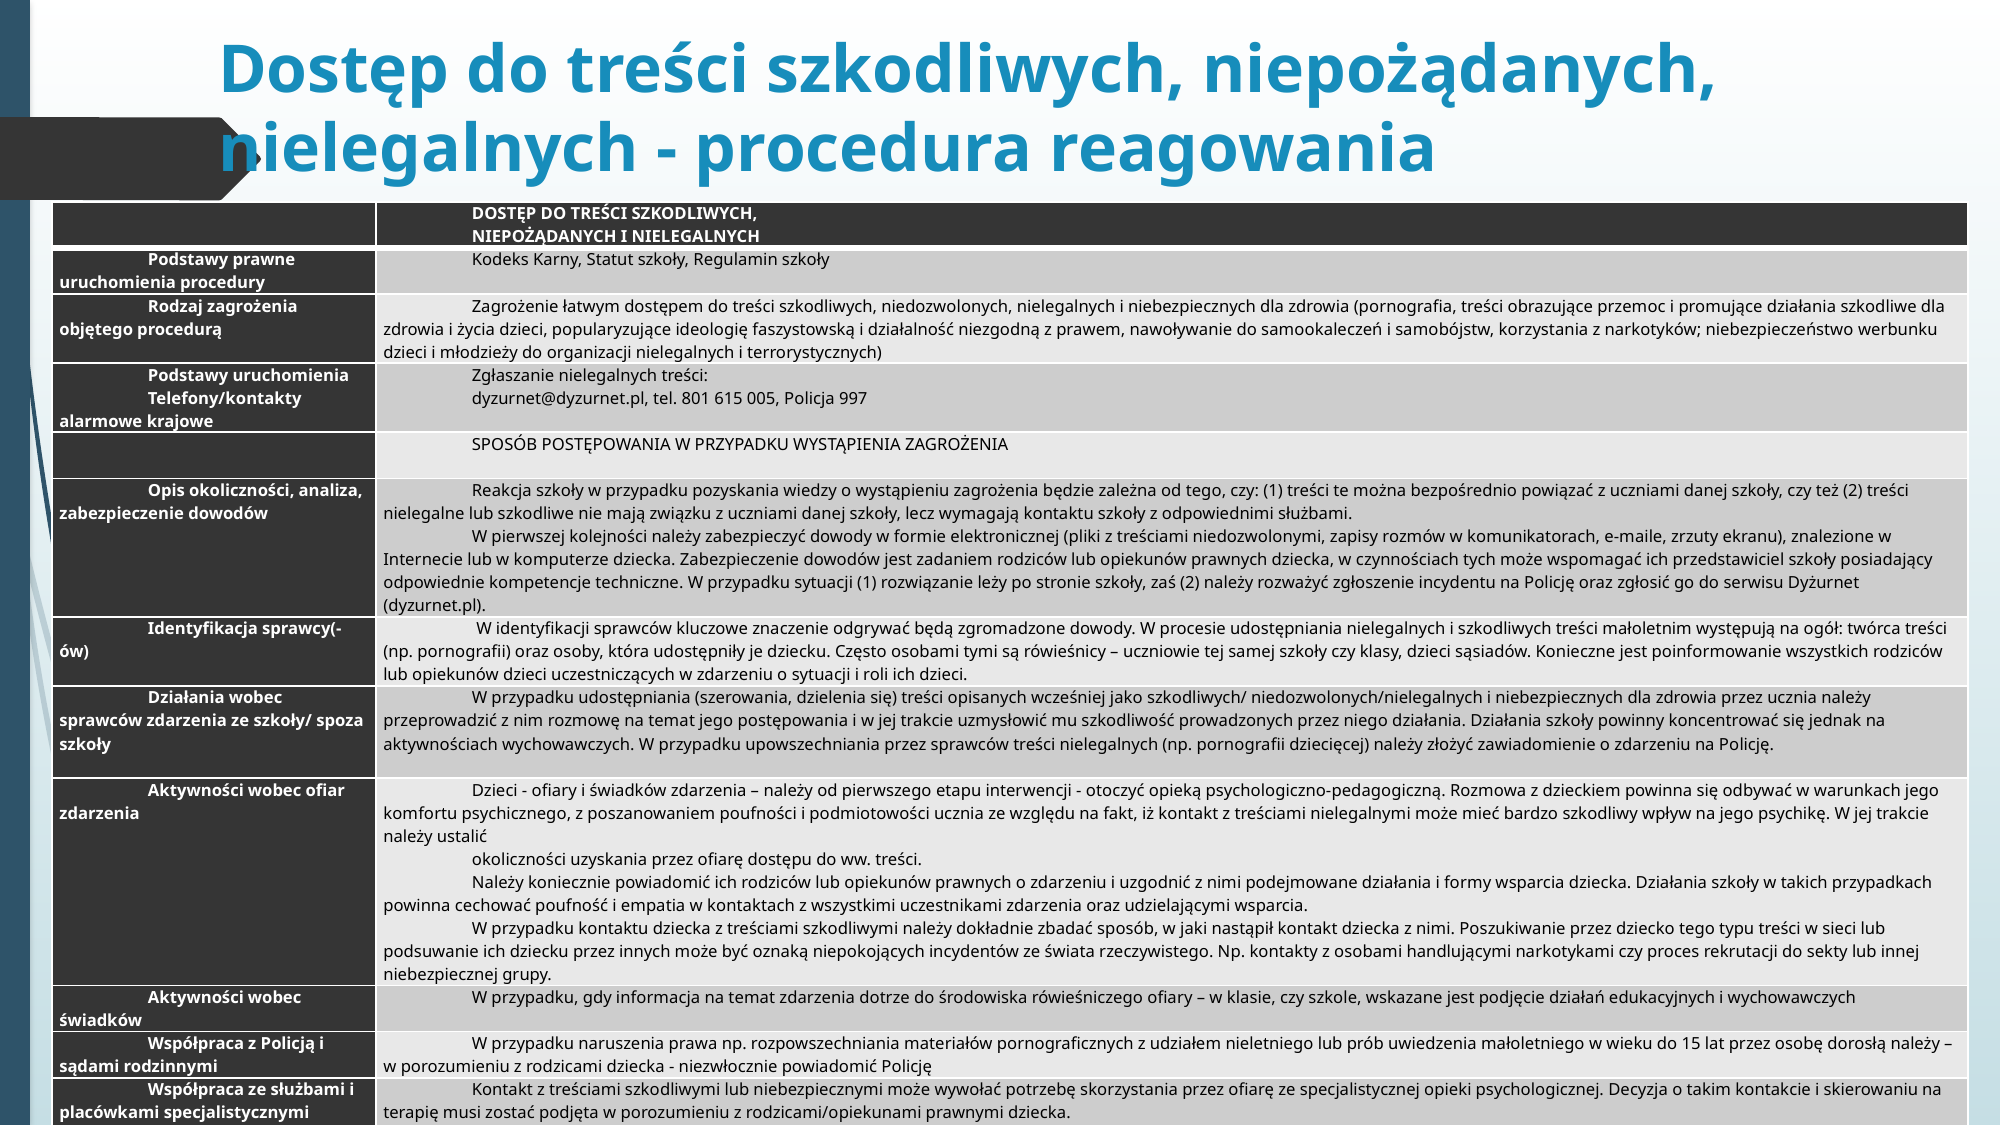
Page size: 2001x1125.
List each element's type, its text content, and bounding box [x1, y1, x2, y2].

table_cell W przypadku, gdy informacja na temat zdarzenia dotrze do środowiska rówieśniczego ofiary – w klasie, czy szkole, wskazane jest podjęcie działań edukacyjnych i wychowawczych [377, 986, 1967, 1031]
table_cell Dzieci - ofiary i świadków zdarzenia – należy od pierwszego etapu interwencji - otoczyć opieką psychologiczno-pedagogiczną. Rozmowa z dzieckiem powinna się odbywać w warunkach jego komfortu psychicznego, z poszanowaniem poufności i podmiotowości ucznia ze względu na fakt, iż kontakt z treściami nielegalnymi może mieć bardzo szkodliwy wpływ na jego psychikę. W jej trakcie należy ustalić okoliczności uzyskania przez ofiarę dostępu do ww. treści. Należy koniecznie powiadomić ich rodziców lub opiekunów prawnych o zdarzeniu i uzgodnić z nimi podejmowane działania i formy wsparcia dziecka. Działania szkoły w takich przypadkach powinna cechować poufność i empatia w kontaktach z wszystkimi uczestnikami zdarzenia oraz udzielającymi wsparcia. W przypadku kontaktu dziecka z treściami szkodliwymi należy dokładnie zbadać sposób, w jaki nastąpił kontakt dziecka z nimi. Poszukiwanie przez dziecko tego typu treści w sieci lub podsuwanie ich dziecku przez innych może być oznaką niepokojących incydentów ze świata rzeczywistego. Np. kontakty z osobami handlującymi narkotykami czy proces rekrutacji do sekty lub innej niebezpiecznej grupy. [377, 779, 1967, 985]
table_cell Zgłaszanie nielegalnych treści: dyzurnet@dyzurnet.pl, tel. 801 615 005, Policja 997 [377, 364, 1967, 431]
table_header DOSTĘP DO TREŚCI SZKODLIWYCH, NIEPOŻĄDANYCH I NIELEGALNYCH [377, 203, 1967, 245]
table_cell [53, 433, 375, 478]
table_cell Identyfikacja sprawcy(-ów) [53, 618, 375, 685]
table_cell Rodzaj zagrożenia objętego procedurą [53, 295, 375, 362]
table_cell Zagrożenie łatwym dostępem do treści szkodliwych, niedozwolonych, nielegalnych i niebezpiecznych dla zdrowia (pornografia, treści obrazujące przemoc i promujące działania szkodliwe dla zdrowia i życia dzieci, popularyzujące ideologię faszystowską i działalność niezgodną z prawem, nawoływanie do samookaleczeń i samobójstw, korzystania z narkotyków; niebezpieczeństwo werbunku dzieci i młodzieży do organizacji nielegalnych i terrorystycznych) [377, 295, 1967, 362]
table_cell Opis okoliczności, analiza, zabezpieczenie dowodów [53, 479, 375, 616]
table_cell Podstawy uruchomienia Telefony/kontakty alarmowe krajowe [53, 364, 375, 431]
table_cell Aktywności wobec ofiar zdarzenia [53, 779, 375, 985]
table_cell W przypadku udostępniania (szerowania, dzielenia się) treści opisanych wcześniej jako szkodliwych/ niedozwolonych/nielegalnych i niebezpiecznych dla zdrowia przez ucznia należy przeprowadzić z nim rozmowę na temat jego postępowania i w jej trakcie uzmysłowić mu szkodliwość prowadzonych przez niego działania. Działania szkoły powinny koncentrować się jednak na aktywnościach wychowawczych. W przypadku upowszechniania przez sprawców treści nielegalnych (np. pornografii dziecięcej) należy złożyć zawiadomienie o zdarzeniu na Policję. [377, 687, 1967, 777]
table_cell Kodeks Karny, Statut szkoły, Regulamin szkoły [377, 251, 1967, 293]
title Dostęp do treści szkodliwych, niepożądanych, nielegalnych - procedura reagowania [203, 75, 1798, 201]
table_cell Reakcja szkoły w przypadku pozyskania wiedzy o wystąpieniu zagrożenia będzie zależna od tego, czy: (1) treści te można bezpośrednio powiązać z uczniami danej szkoły, czy też (2) treści nielegalne lub szkodliwe nie mają związku z uczniami danej szkoły, lecz wymagają kontaktu szkoły z odpowiednimi służbami. W pierwszej kolejności należy zabezpieczyć dowody w formie elektronicznej (pliki z treściami niedozwolonymi, zapisy rozmów w komunikatorach, e-maile, zrzuty ekranu), znalezione w Internecie lub w komputerze dziecka. Zabezpieczenie dowodów jest zadaniem rodziców lub opiekunów prawnych dziecka, w czynnościach tych może wspomagać ich przedstawiciel szkoły posiadający odpowiednie kompetencje techniczne. W przypadku sytuacji (1) rozwiązanie leży po stronie szkoły, zaś (2) należy rozważyć zgłoszenie incydentu na Policję oraz zgłosić go do serwisu Dyżurnet (dyzurnet.pl). [377, 479, 1967, 616]
text_box [0, 0, 2000, 75]
table_cell W identyfikacji sprawców kluczowe znaczenie odgrywać będą zgromadzone dowody. W procesie udostępniania nielegalnych i szkodliwych treści małoletnim występują na ogół: twórca treści (np. pornografii) oraz osoby, która udostępniły je dziecku. Często osobami tymi są rówieśnicy – uczniowie tej samej szkoły czy klasy, dzieci sąsiadów. Konieczne jest poinformowanie wszystkich rodziców lub opiekunów dzieci uczestniczących w zdarzeniu o sytuacji i roli ich dzieci. [377, 618, 1967, 685]
table_cell Podstawy prawne uruchomienia procedury [53, 251, 375, 293]
table_cell Aktywności wobec świadków [53, 986, 375, 1031]
table_cell Kontakt z treściami szkodliwymi lub niebezpiecznymi może wywołać potrzebę skorzystania przez ofiarę ze specjalistycznej opieki psychologicznej. Decyzja o takim kontakcie i skierowaniu na terapię musi zostać podjęta w porozumieniu z rodzicami/opiekunami prawnymi dziecka. [377, 1079, 1967, 1125]
table_cell Współpraca z Policją i sądami rodzinnymi [53, 1032, 375, 1077]
table_cell W przypadku naruszenia prawa np. rozpowszechniania materiałów pornograficznych z udziałem nieletniego lub prób uwiedzenia małoletniego w wieku do 15 lat przez osobę dorosłą należy – w porozumieniu z rodzicami dziecka - niezwłocznie powiadomić Policję [377, 1032, 1967, 1077]
table_cell Działania wobec sprawców zdarzenia ze szkoły/ spoza szkoły [53, 687, 375, 777]
table_cell SPOSÓB POSTĘPOWANIA W PRZYPADKU WYSTĄPIENIA ZAGROŻENIA [377, 433, 1967, 478]
table_header [53, 203, 375, 245]
table_cell Współpraca ze służbami i placówkami specjalistycznymi [53, 1079, 375, 1125]
